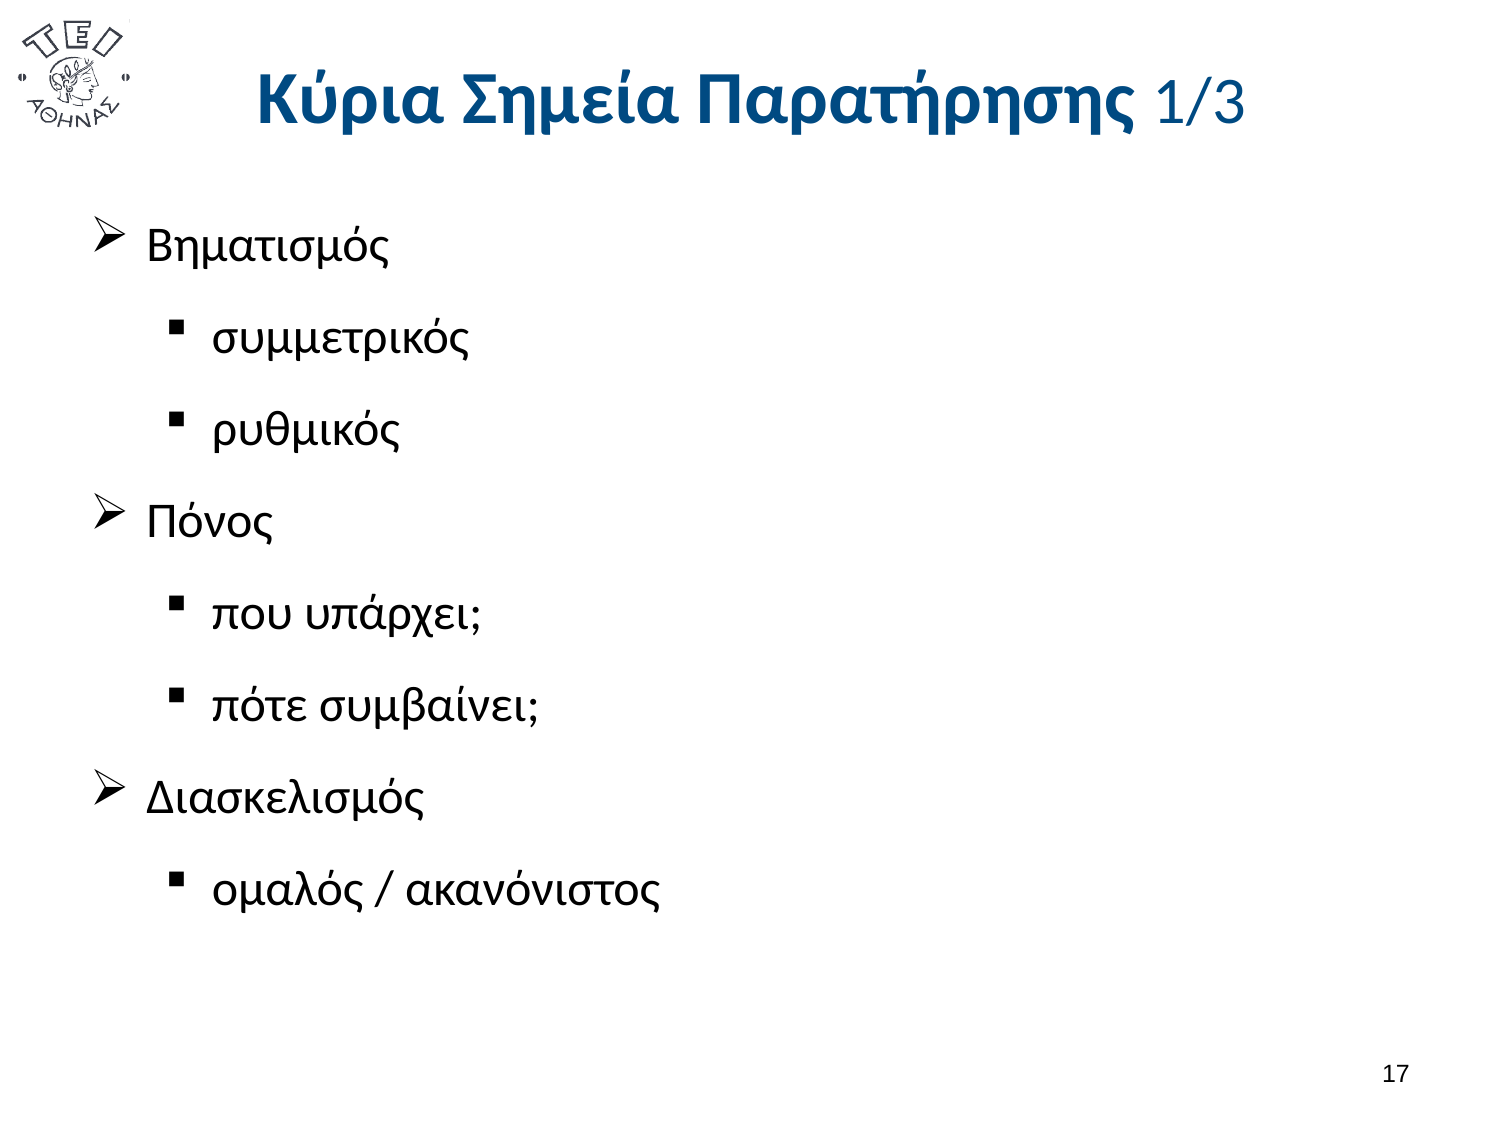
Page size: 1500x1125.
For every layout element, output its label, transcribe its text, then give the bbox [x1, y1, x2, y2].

picture [17, 19, 76, 133]
slide_number 16 [1074, 1042, 1425, 1103]
title Κύρια Σημεία Παρατήρησης 1/3 [76, 19, 1427, 169]
list Βηματισμός συμμετρικός ρυθμικός Πόνος που υπάρχει; πότε συμβαίνει; Διασκελισμός ομαλός / ακανόνιστος [75, 196, 1425, 1024]
